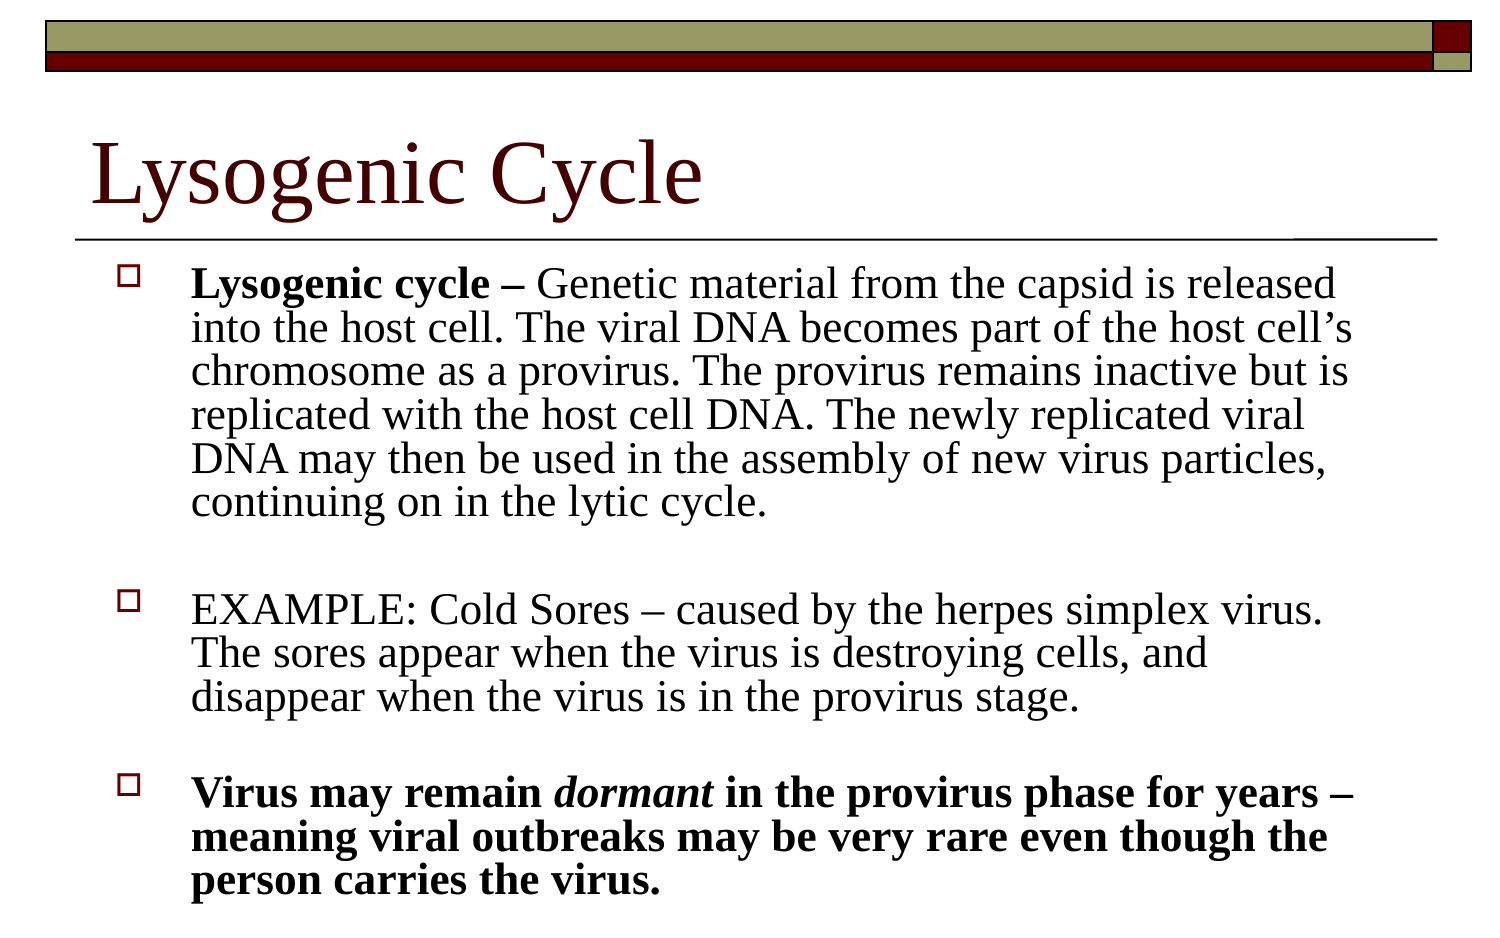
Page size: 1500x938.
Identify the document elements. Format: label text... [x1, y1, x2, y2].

list Lysogenic cycle – Genetic material from the capsid is released into the host cell. The viral DNA becomes part of the host cell’s chromosome as a provirus. The provirus remains inactive but is replicated with the host cell DNA. The newly replicated viral DNA may then be used in the assembly of new virus particles, continuing on in the lytic cycle. EXAMPLE: Cold Sores – caused by the herpes simplex virus. The sores appear when the virus is destroying cells, and disappear when the virus is in the provirus stage. Virus may remain dormant in the provirus phase for years – meaning viral outbreaks may be very rare even though the person carries the virus. [99, 255, 1376, 913]
title Lysogenic Cycle [74, 72, 1426, 230]
